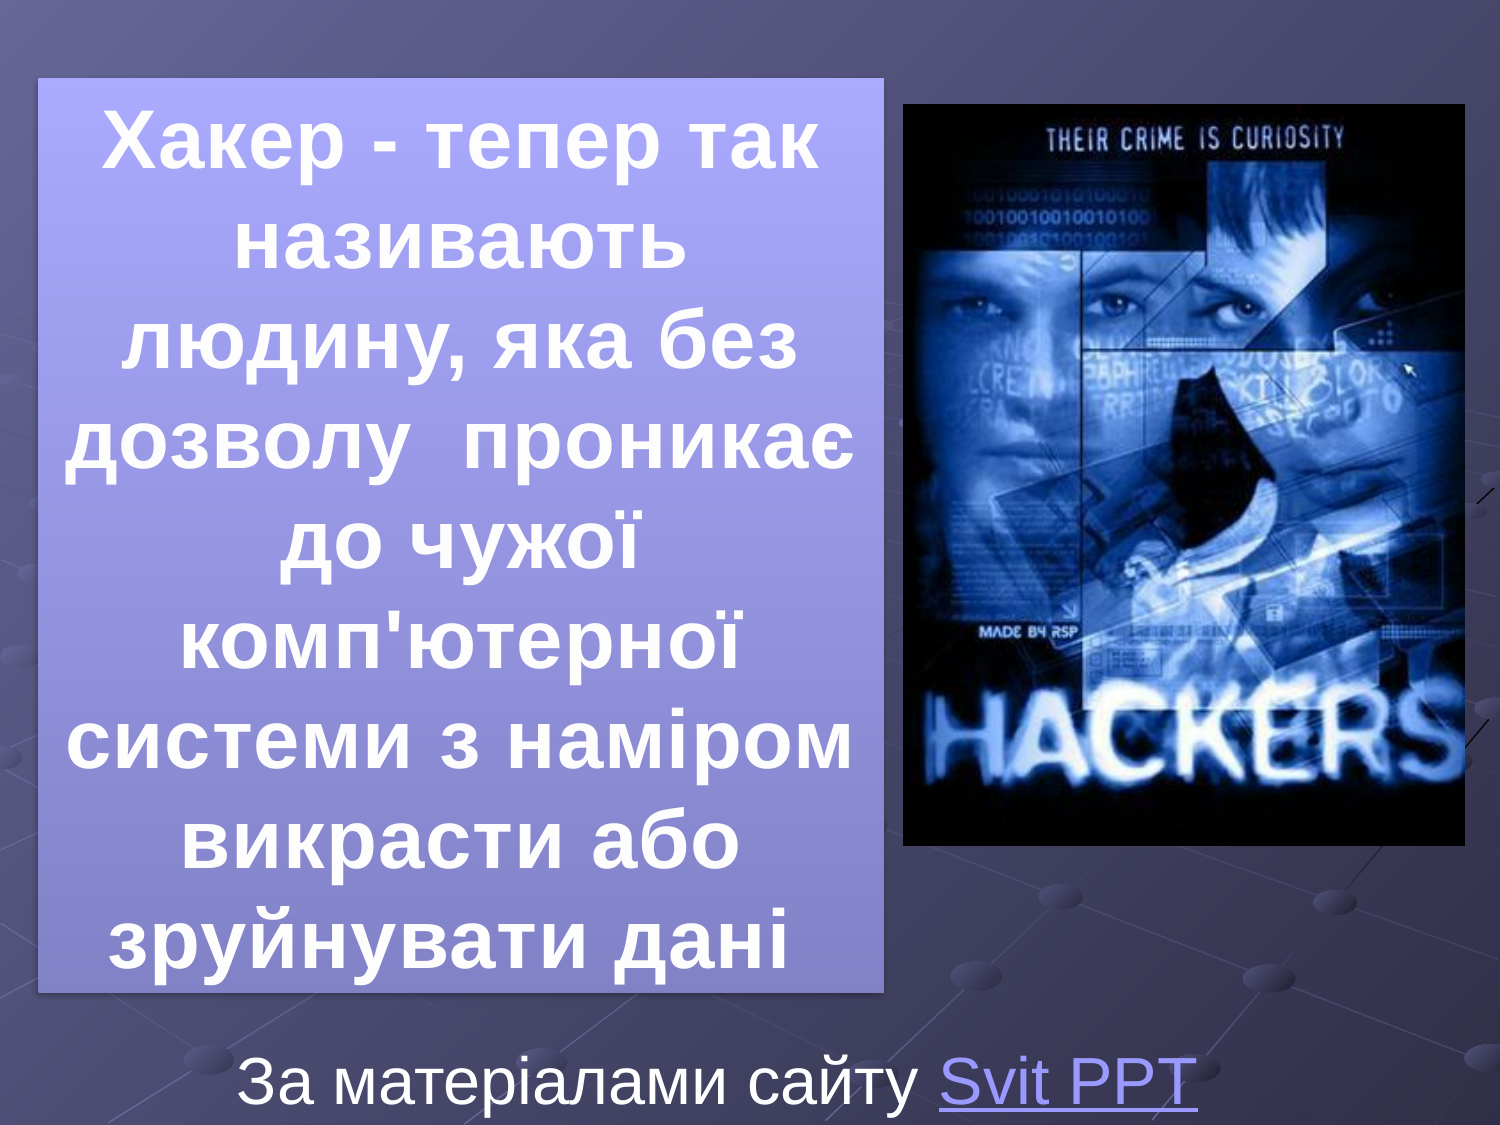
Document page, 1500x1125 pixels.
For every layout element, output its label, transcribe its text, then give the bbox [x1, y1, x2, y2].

footer За матеріалами сайту Svit PPT [0, 1050, 1436, 1125]
picture [903, 104, 1465, 847]
text_box Хакер - тепер так називають людину, яка без дозволу проникає до чужої комп'ютерної системи з наміром викрасти або зруйнувати дані [38, 78, 884, 993]
